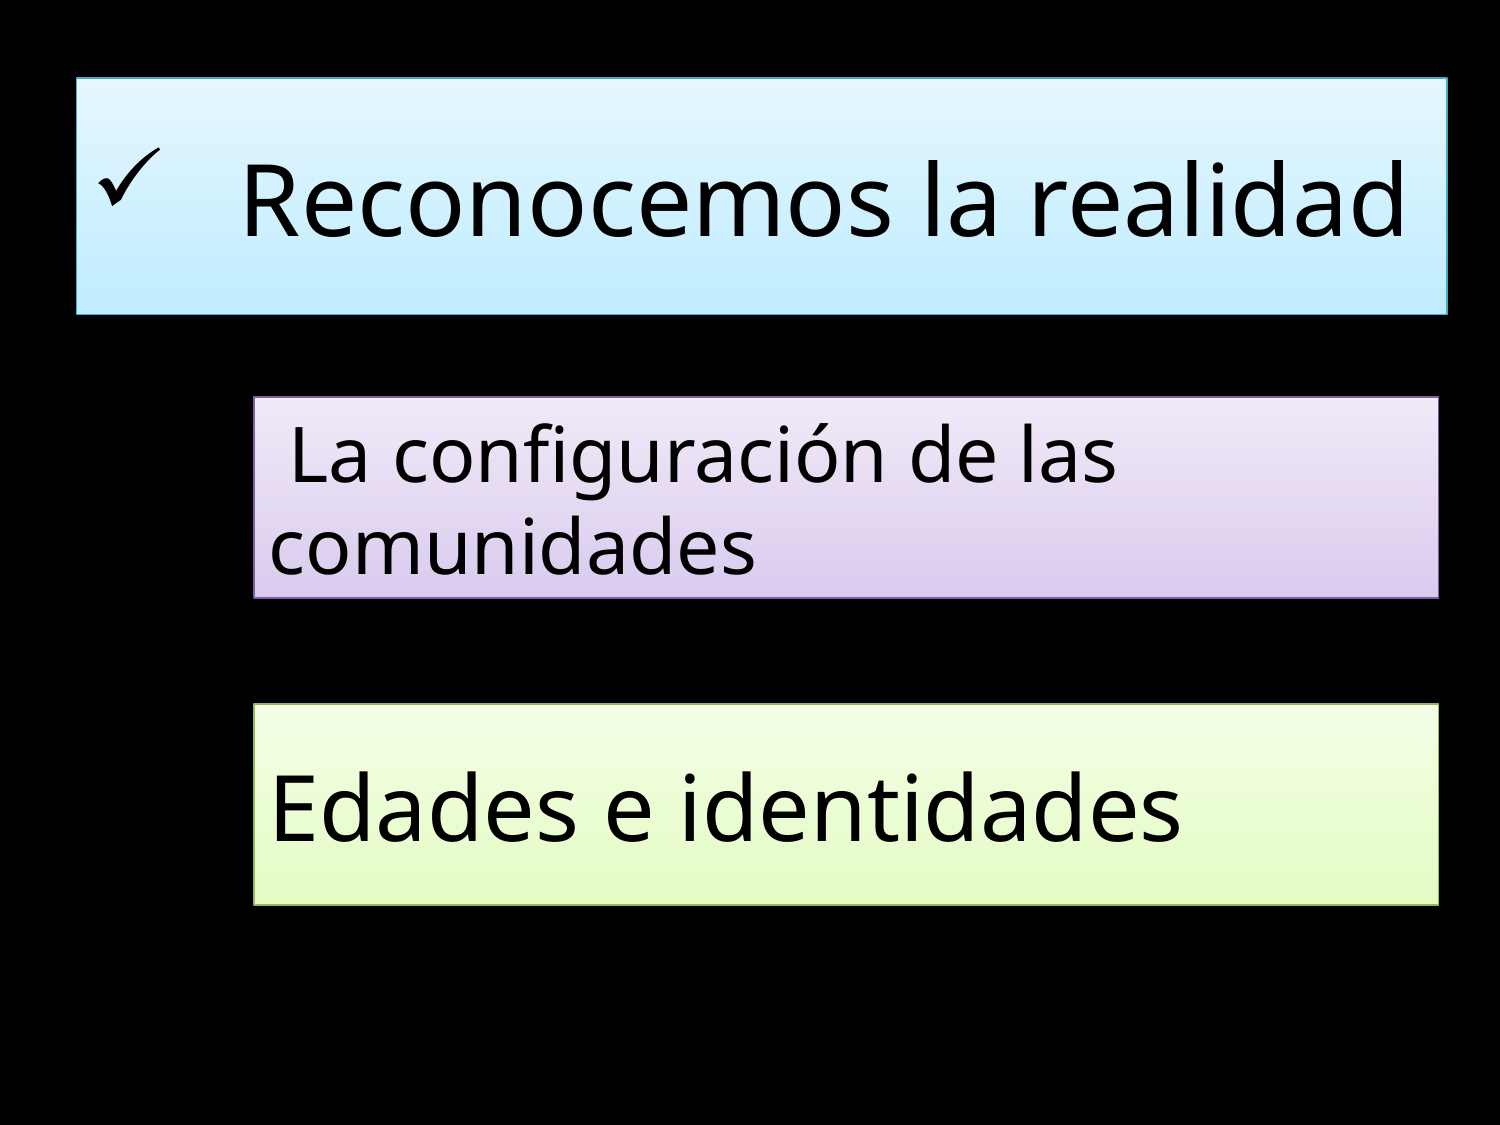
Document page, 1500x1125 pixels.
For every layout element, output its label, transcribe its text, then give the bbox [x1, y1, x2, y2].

text_box Edades e identidades [253, 703, 1439, 906]
text_box Reconocemos la realidad [76, 77, 1448, 315]
text_box La configuración de las comunidades [253, 396, 1439, 599]
